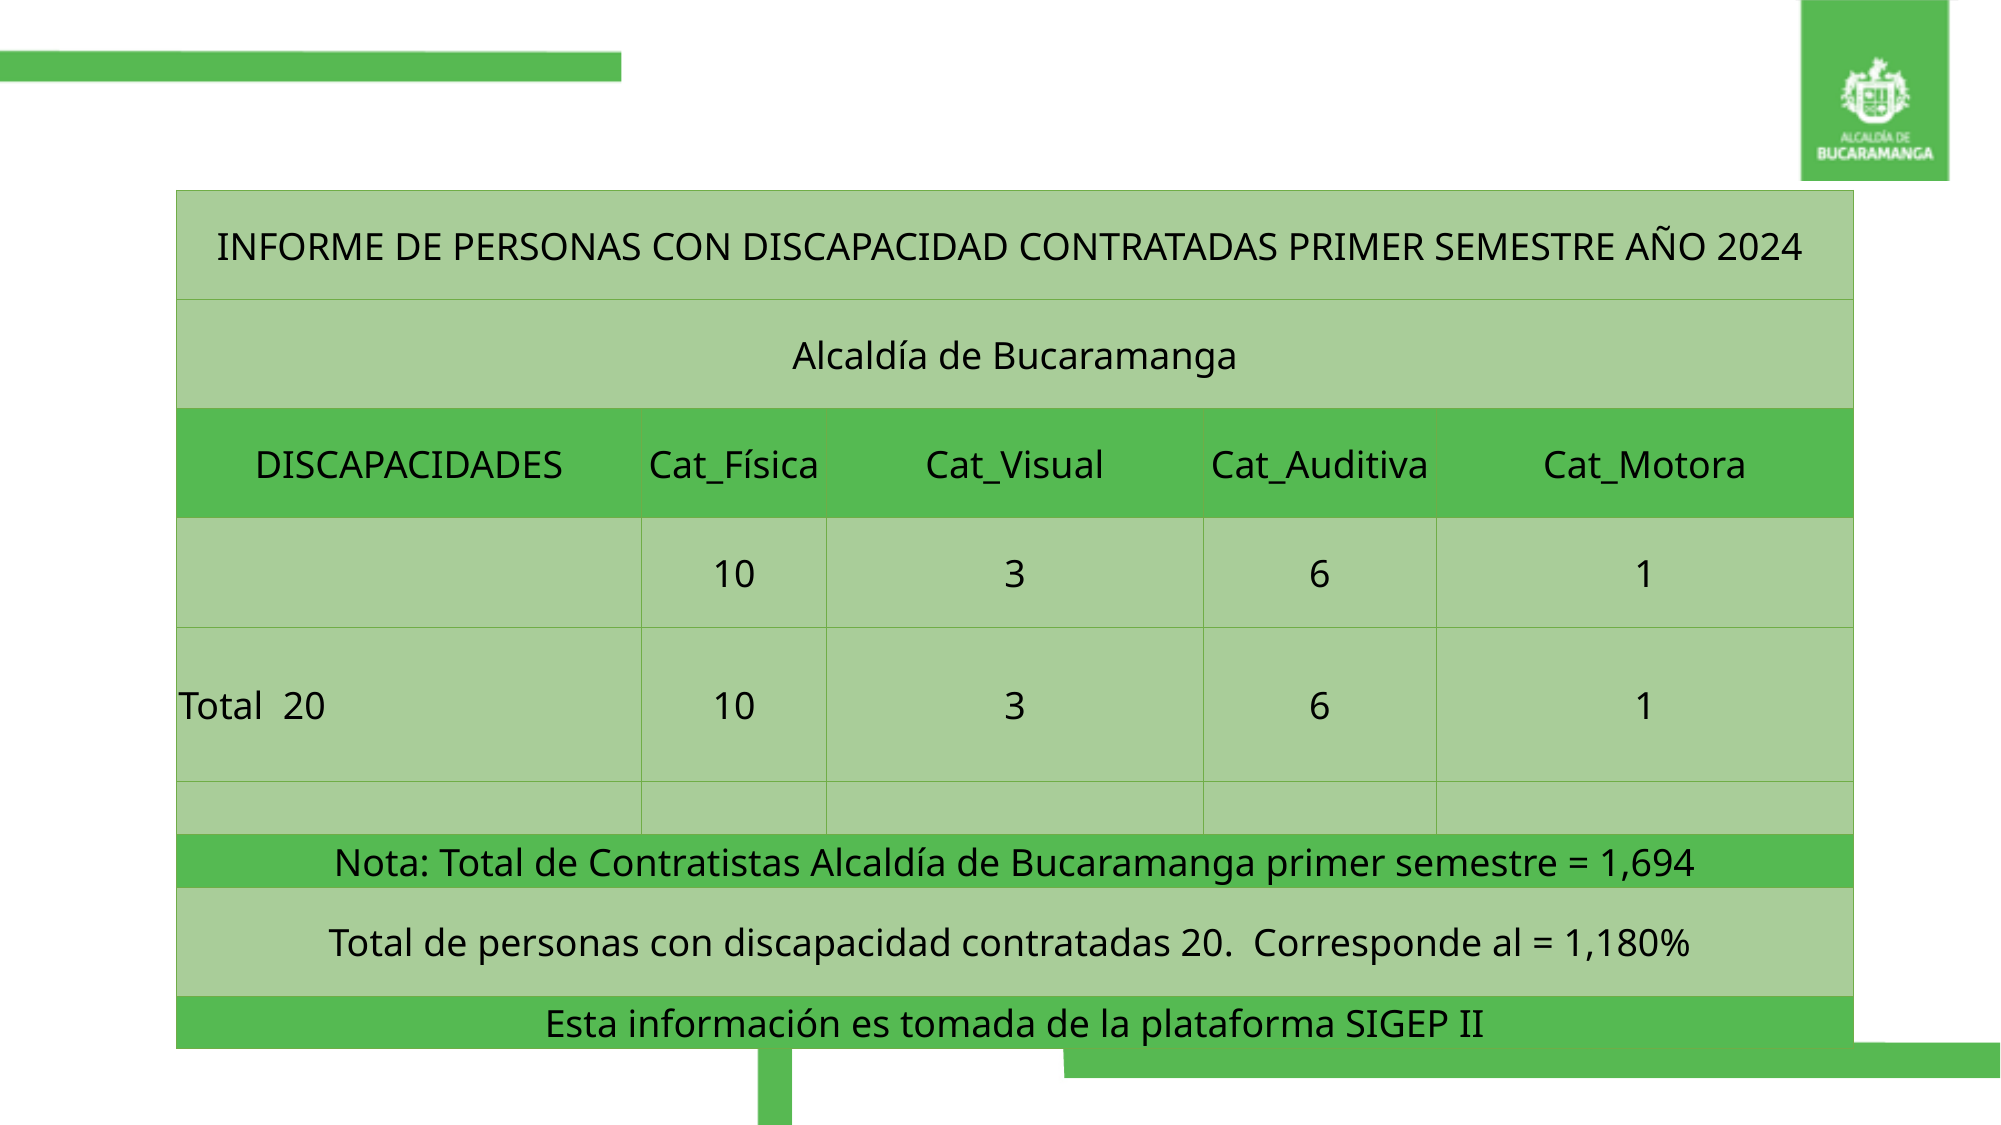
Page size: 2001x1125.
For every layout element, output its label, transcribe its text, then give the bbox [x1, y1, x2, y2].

table_cell 1 [1437, 518, 1853, 627]
table_cell [642, 782, 826, 834]
table_header INFORME DE PERSONAS CON DISCAPACIDAD CONTRATADAS PRIMER SEMESTRE AÑO 2024 [177, 191, 1853, 299]
table_cell 3 [827, 628, 1203, 781]
picture [1795, 0, 1959, 181]
table_cell 6 [1204, 628, 1436, 781]
table_cell 10 [642, 628, 826, 781]
table_cell Nota: Total de Contratistas Alcaldía de Bucaramanga primer semestre = 1,694 [177, 835, 1853, 887]
table_cell [177, 782, 641, 834]
table_cell [177, 518, 641, 627]
table_cell Cat_Motora [1437, 409, 1853, 517]
table_cell Total de personas con discapacidad contratadas 20. Corresponde al = 1,180% [177, 888, 1853, 996]
table_cell DISCAPACIDADES [177, 409, 641, 517]
table_cell Cat_Auditiva [1204, 409, 1436, 517]
table_cell 6 [1204, 518, 1436, 627]
table_cell Cat_Visual [827, 409, 1203, 517]
text_box [1771, 0, 1983, 187]
table_cell 3 [827, 518, 1203, 627]
table_cell Total 20 [177, 628, 641, 781]
table_cell Cat_Física [642, 409, 826, 517]
table_cell 10 [642, 518, 826, 627]
table_cell Alcaldía de Bucaramanga [177, 300, 1853, 408]
table_cell 1 [1437, 628, 1853, 781]
picture [0, 0, 2001, 1125]
table_cell [1437, 782, 1853, 834]
table_cell Esta información es tomada de la plataforma SIGEP II [177, 997, 1853, 1048]
table_cell [1204, 782, 1436, 834]
table_cell [827, 782, 1203, 834]
